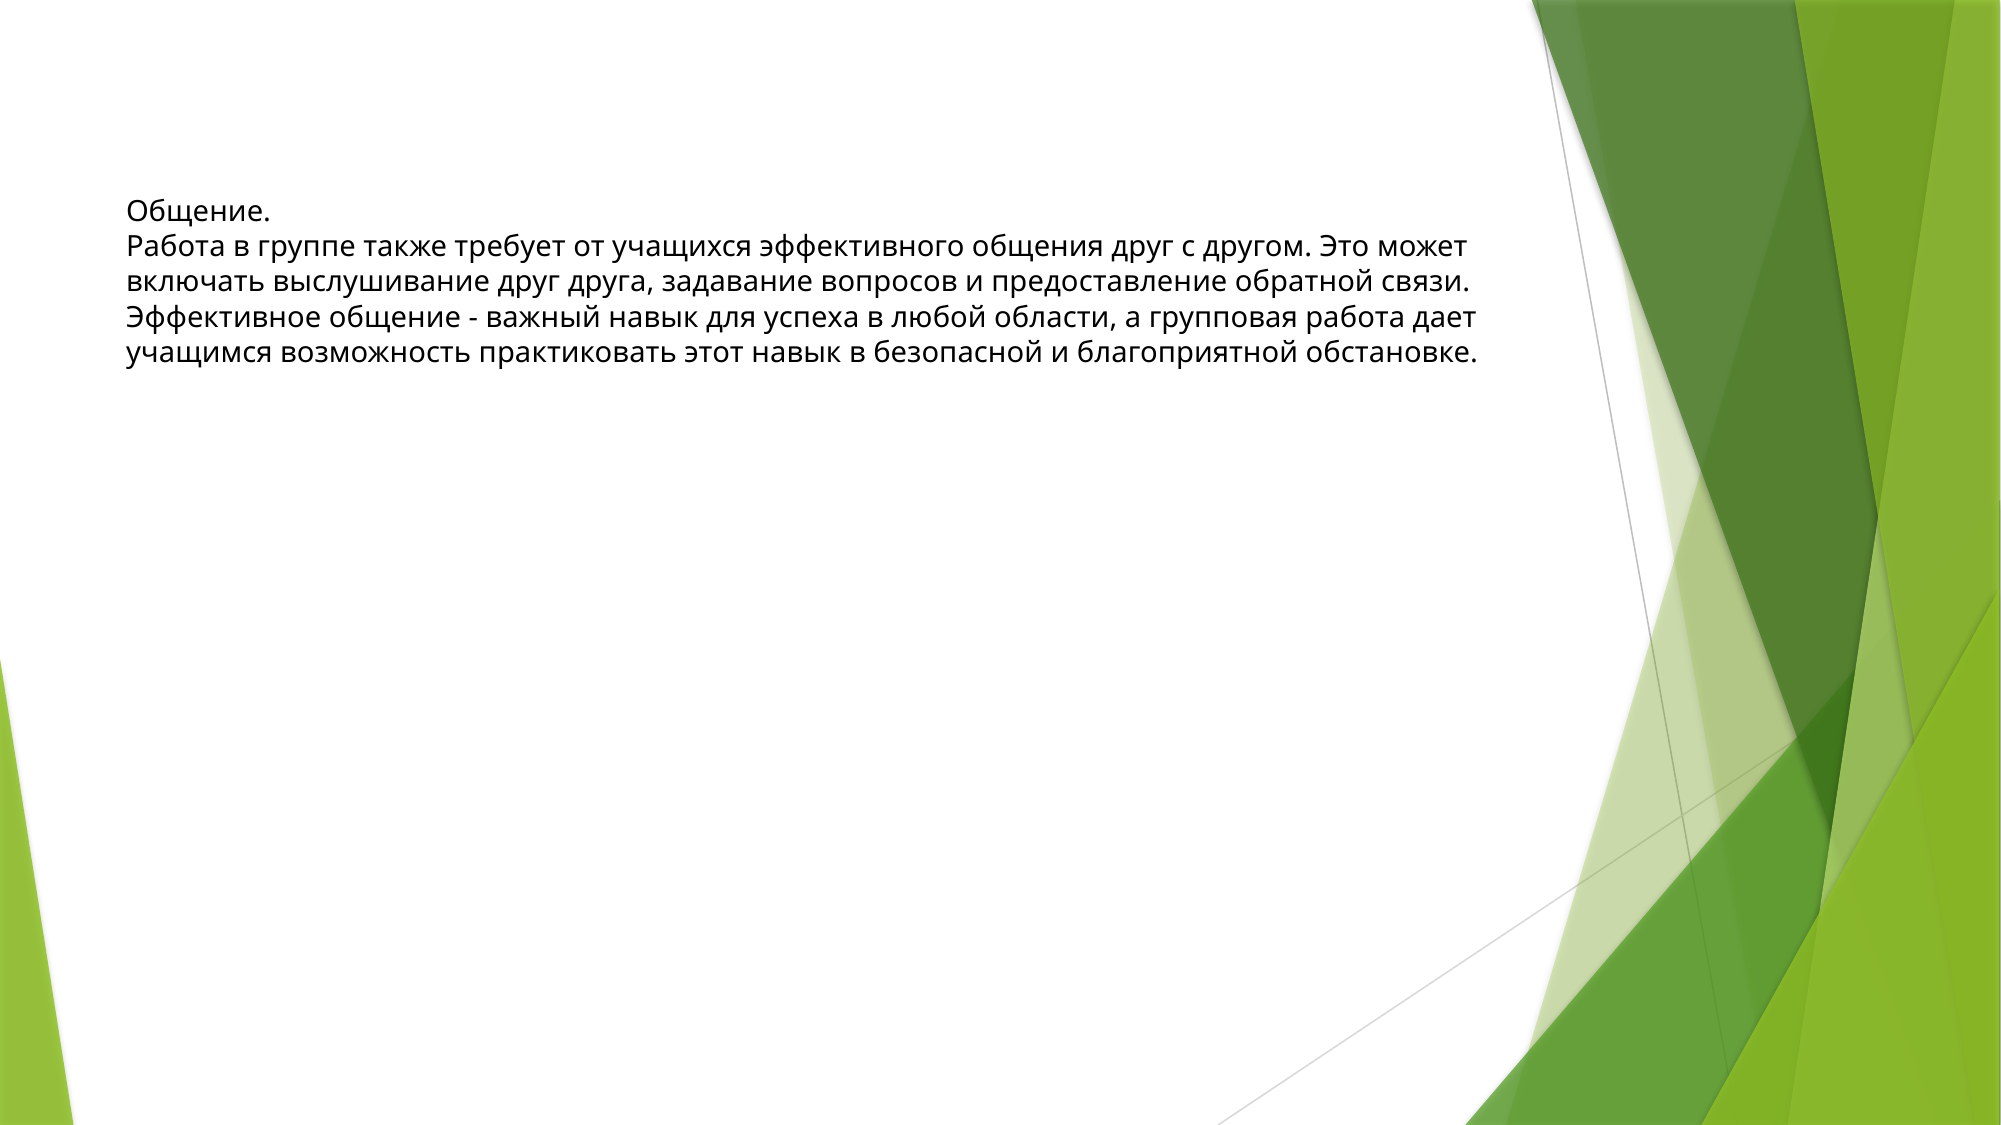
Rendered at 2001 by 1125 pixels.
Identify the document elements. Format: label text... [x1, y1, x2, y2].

title Общение. Работа в группе также требует от учащихся эффективного общения друг с другом. Это может включать выслушивание друг друга, задавание вопросов и предоставление обратной связи. Эффективное общение - важный навык для успеха в любой области, а групповая работа дает учащимся возможность практиковать этот навык в безопасной и благоприятной обстановке. [111, 185, 1522, 402]
